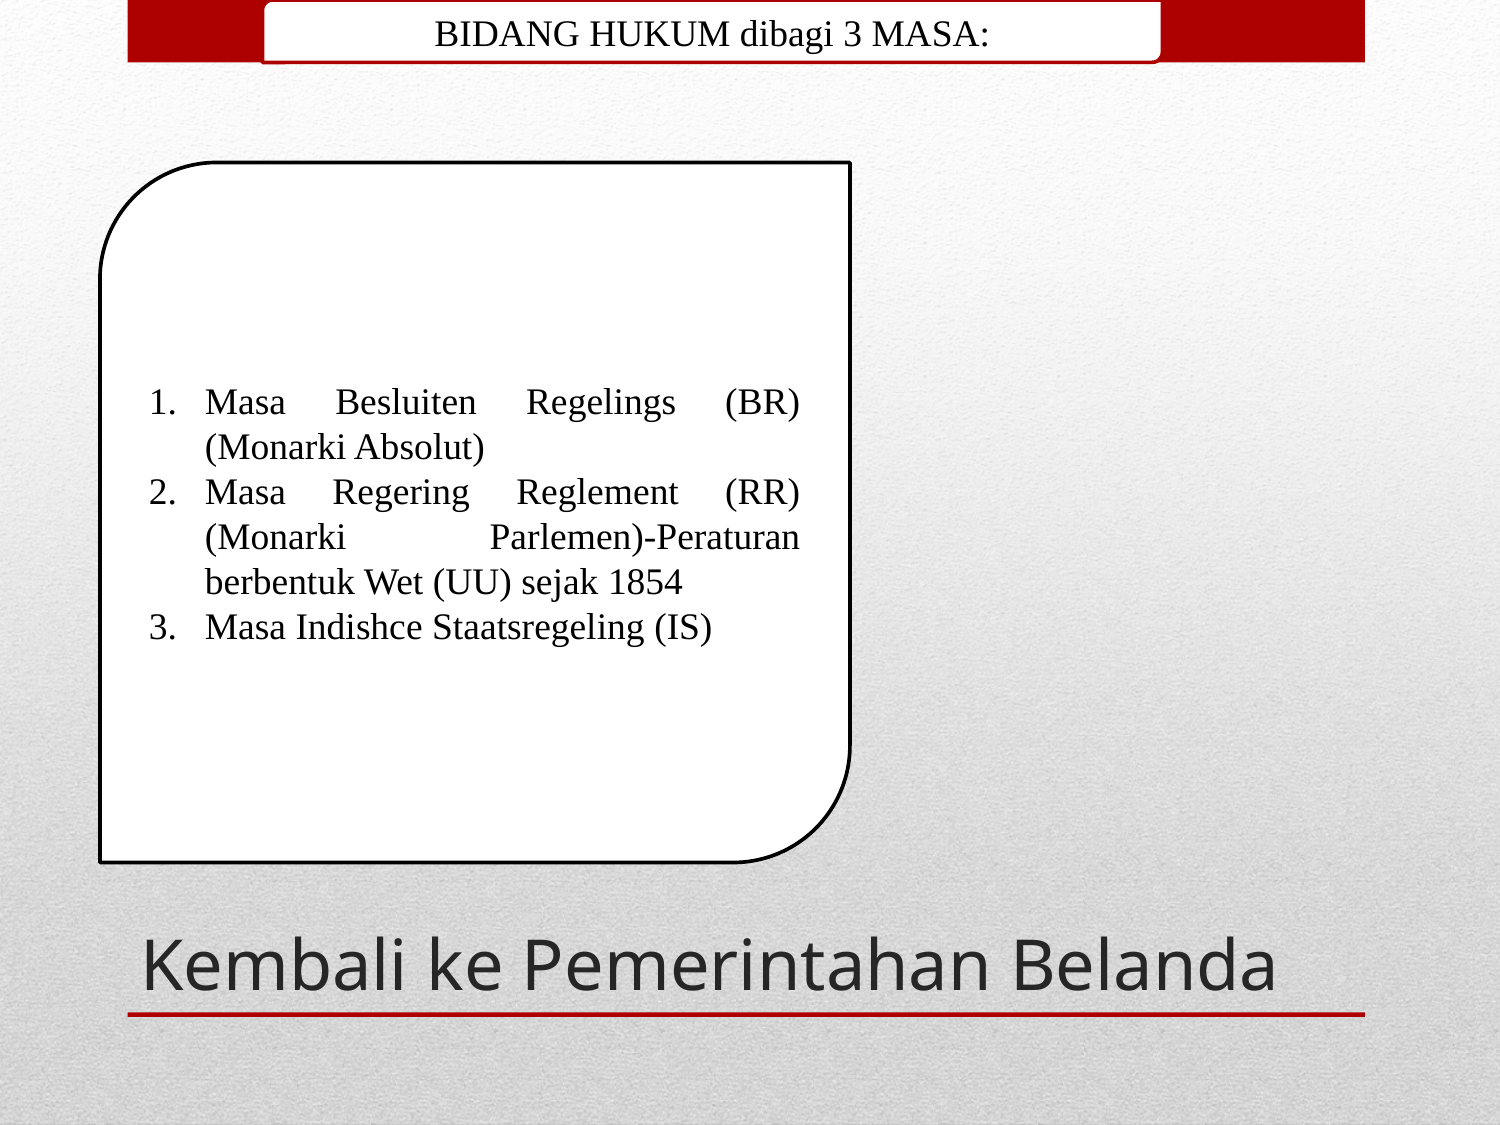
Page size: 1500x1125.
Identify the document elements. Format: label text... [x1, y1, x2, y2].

text_box BIDANG HUKUM dibagi 3 MASA: [260, 0, 1165, 65]
title Kembali ke Pemerintahan Belanda [125, 912, 1375, 1013]
text_box Masa Besluiten Regelings (BR) (Monarki Absolut) Masa Regering Reglement (RR) (Monarki Parlemen)-Peraturan berbentuk Wet (UU) sejak 1854 Masa Indishce Staatsregeling (IS) [98, 160, 852, 865]
